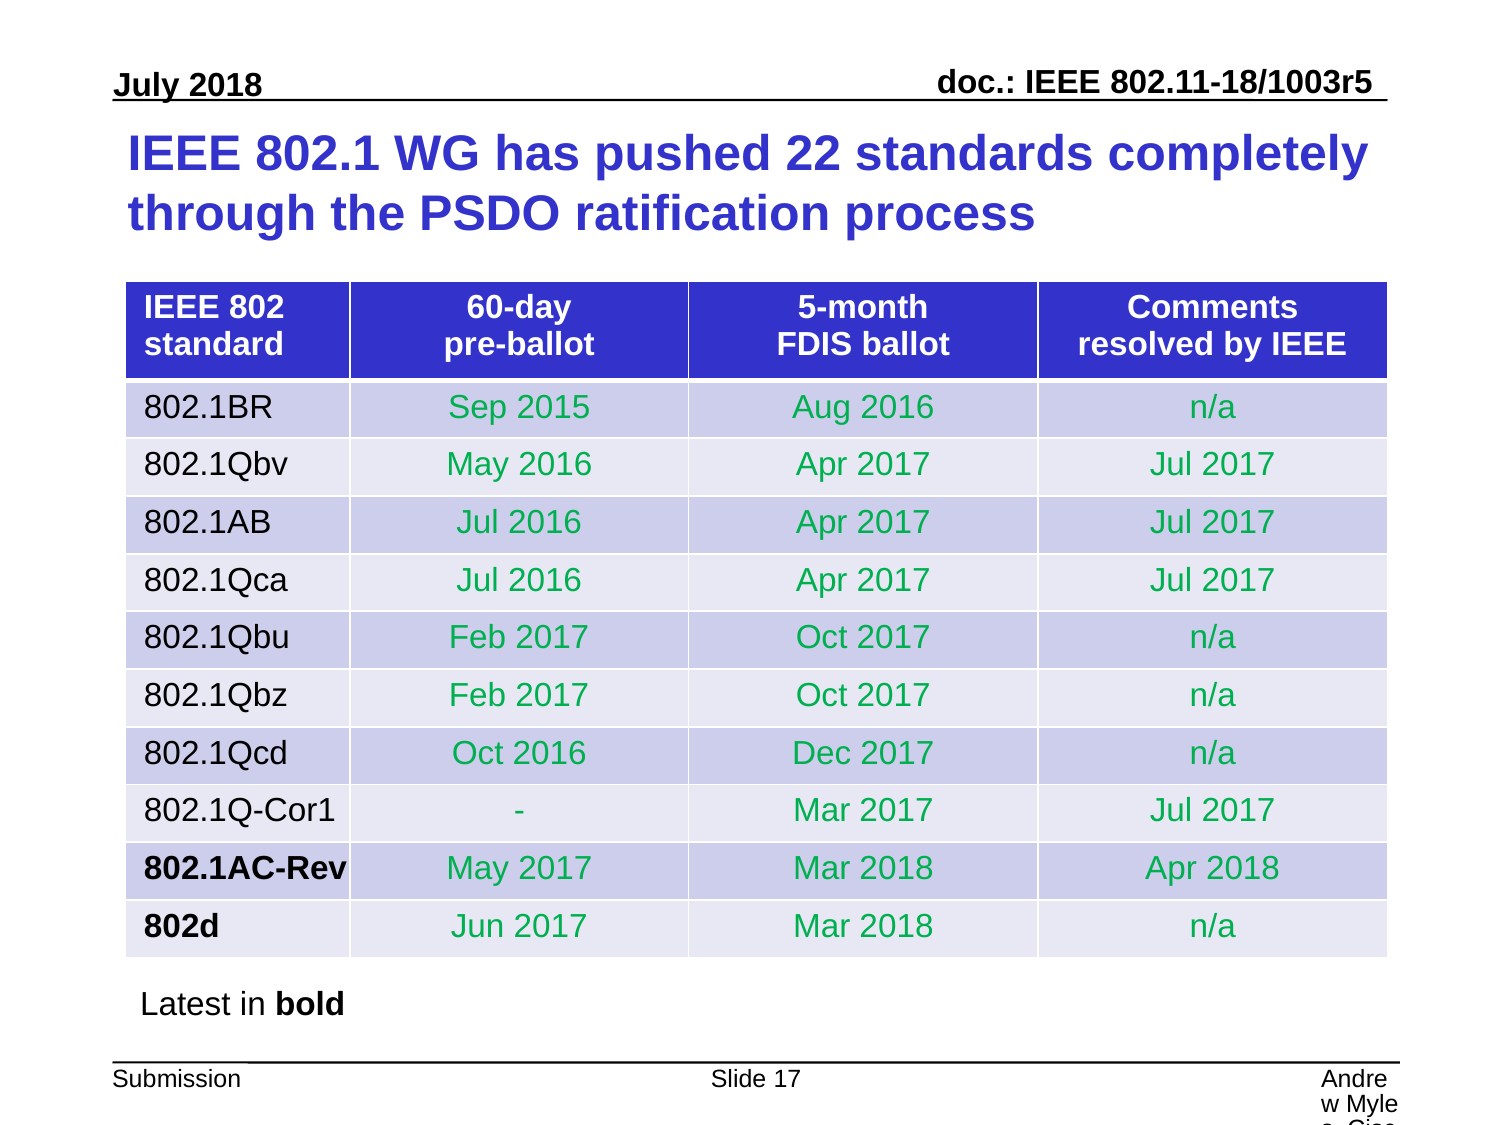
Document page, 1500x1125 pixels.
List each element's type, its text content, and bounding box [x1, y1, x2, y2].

table_cell Jul 2017 [1039, 497, 1387, 553]
table_cell May 2017 [351, 843, 688, 899]
table_header Comments resolved by IEEE [1039, 282, 1387, 378]
table_cell 802.1Q-Cor1 [126, 785, 349, 841]
table_cell Jul 2016 [351, 555, 688, 610]
table_cell n/a [1039, 670, 1387, 726]
title IEEE 802.1 WG has pushed 22 standards completely through the PSDO ratification process [112, 112, 1388, 288]
table_cell Oct 2017 [689, 612, 1037, 668]
table_cell 802d [126, 901, 349, 957]
table_header 5-month FDIS ballot [689, 282, 1037, 378]
table_cell Jul 2017 [1039, 439, 1387, 495]
table_cell 802.1Qca [126, 555, 349, 610]
table_cell Mar 2017 [689, 785, 1037, 841]
table_cell 802.1Qbu [126, 612, 349, 668]
table_cell Apr 2017 [689, 497, 1037, 553]
table_cell Jul 2017 [1039, 555, 1387, 610]
table_header 60-day pre-ballot [351, 282, 688, 378]
slide_number Slide 17 [709, 1061, 803, 1093]
table_cell Jun 2017 [351, 901, 688, 957]
table_cell Dec 2017 [689, 728, 1037, 784]
table_cell Apr 2017 [689, 439, 1037, 495]
footer Andrew Myles, Cisco [1320, 1061, 1402, 1093]
table_cell n/a [1039, 901, 1387, 957]
table_cell May 2016 [351, 439, 688, 495]
text_box Latest in bold [125, 975, 475, 1025]
table_cell 802.1BR [126, 383, 349, 437]
table_cell n/a [1039, 728, 1387, 784]
table_cell Oct 2016 [351, 728, 688, 784]
table_cell 802.1Qbv [126, 439, 349, 495]
table_cell Feb 2017 [351, 612, 688, 668]
table_cell Apr 2018 [1039, 843, 1387, 899]
table_cell 802.1AC-Rev [126, 843, 349, 899]
table_header IEEE 802 standard [126, 282, 349, 378]
table_cell Sep 2015 [351, 383, 688, 437]
table_cell Aug 2016 [689, 383, 1037, 437]
table_cell Feb 2017 [351, 670, 688, 726]
table_cell n/a [1039, 612, 1387, 668]
table_cell - [351, 785, 688, 841]
table_cell Jul 2017 [1039, 785, 1387, 841]
table_cell Jul 2016 [351, 497, 688, 553]
table_cell 802.1Qcd [126, 728, 349, 784]
table_cell 802.1Qbz [126, 670, 349, 726]
table_cell Mar 2018 [689, 901, 1037, 957]
table_cell n/a [1039, 383, 1387, 437]
table_cell 802.1AB [126, 497, 349, 553]
table_cell Oct 2017 [689, 670, 1037, 726]
table_cell Mar 2018 [689, 843, 1037, 899]
table_cell Apr 2017 [689, 555, 1037, 610]
